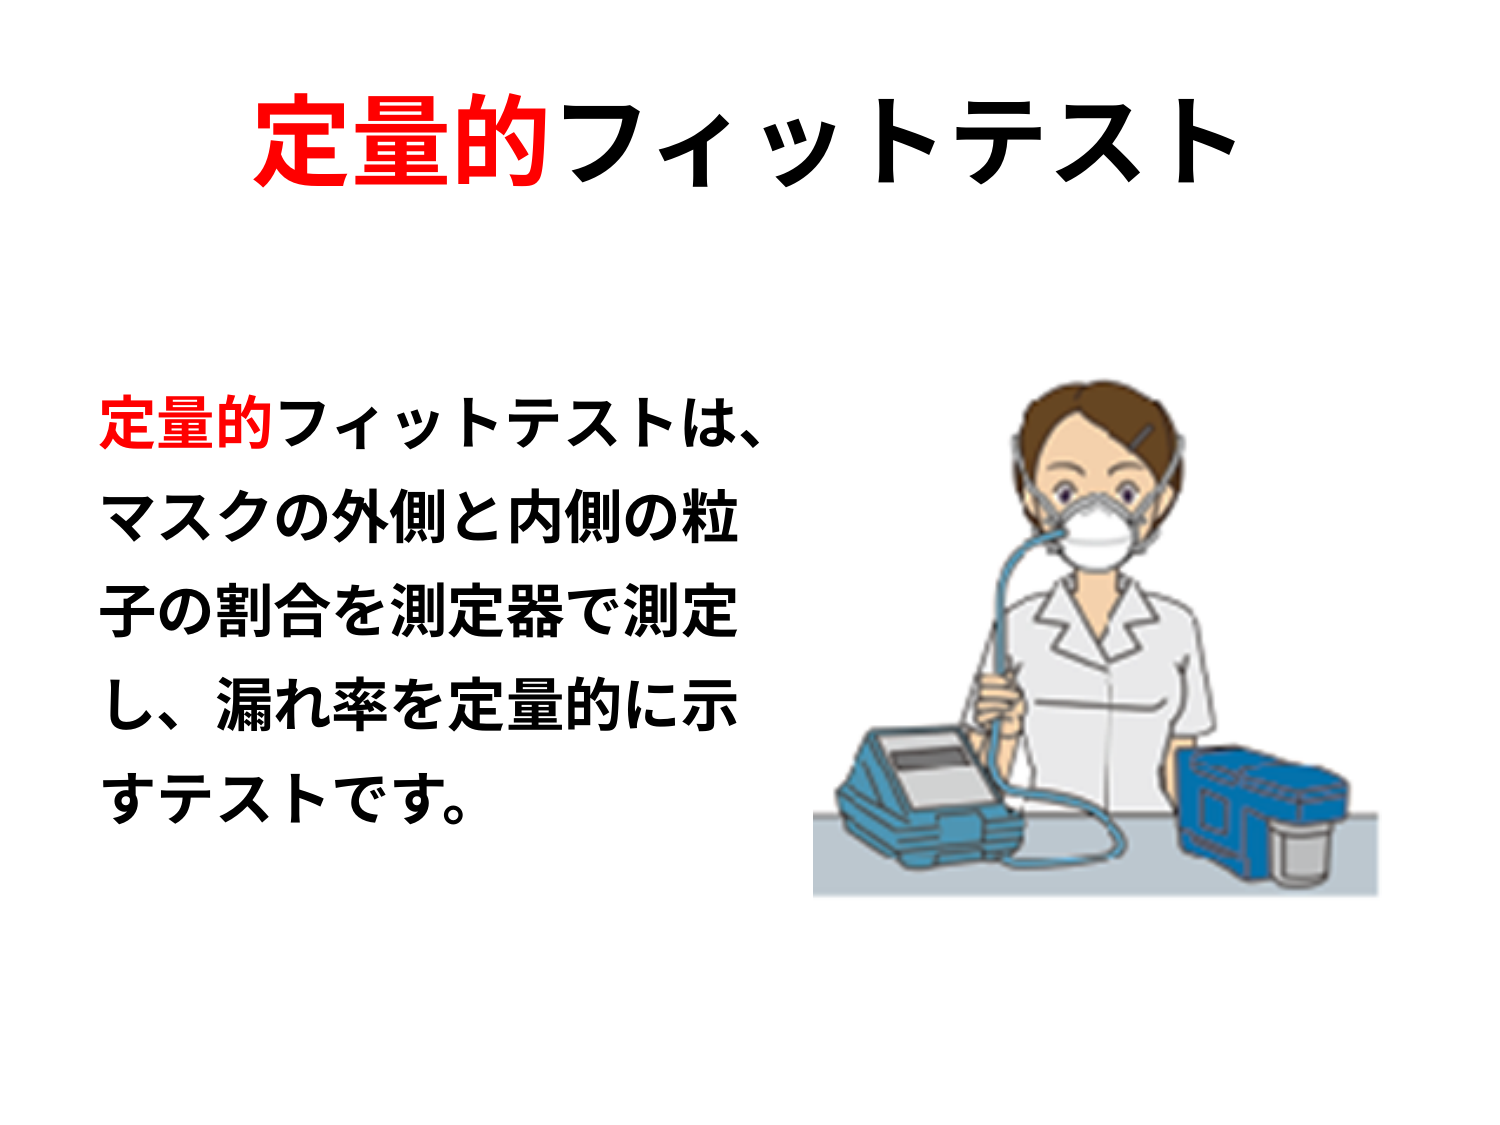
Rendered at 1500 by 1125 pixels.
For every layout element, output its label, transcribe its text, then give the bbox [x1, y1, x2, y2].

title 定量的フィットテスト [75, 45, 1425, 233]
text_box 定量的フィットテストは、マスクの外側と内側の粒子の割合を測定器で測定し、漏れ率を定量的に示すテストです。 [83, 355, 809, 840]
picture [813, 355, 1382, 905]
